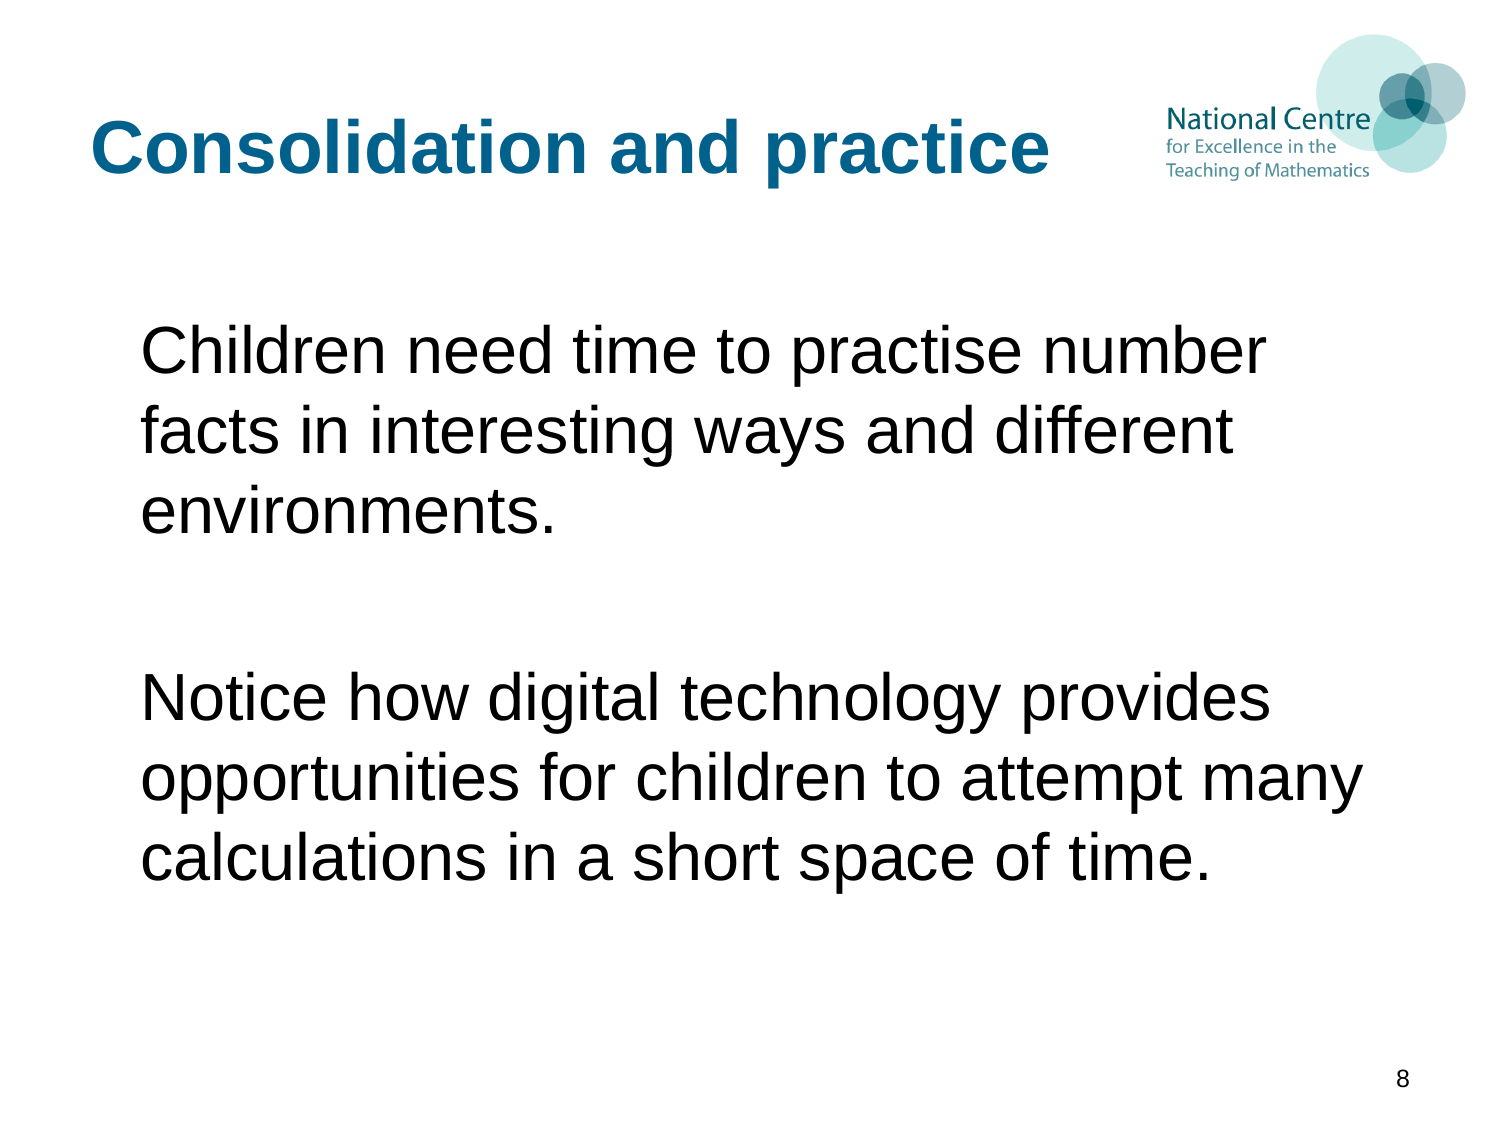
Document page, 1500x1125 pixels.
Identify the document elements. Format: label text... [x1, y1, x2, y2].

list Children need time to practise number facts in interesting ways and different environments. Notice how digital technology provides opportunities for children to attempt many calculations in a short space of time. [124, 299, 1425, 975]
picture [1153, 23, 1483, 193]
slide_number 8 [1074, 1024, 1426, 1101]
title Consolidation and practice [74, 49, 1376, 238]
